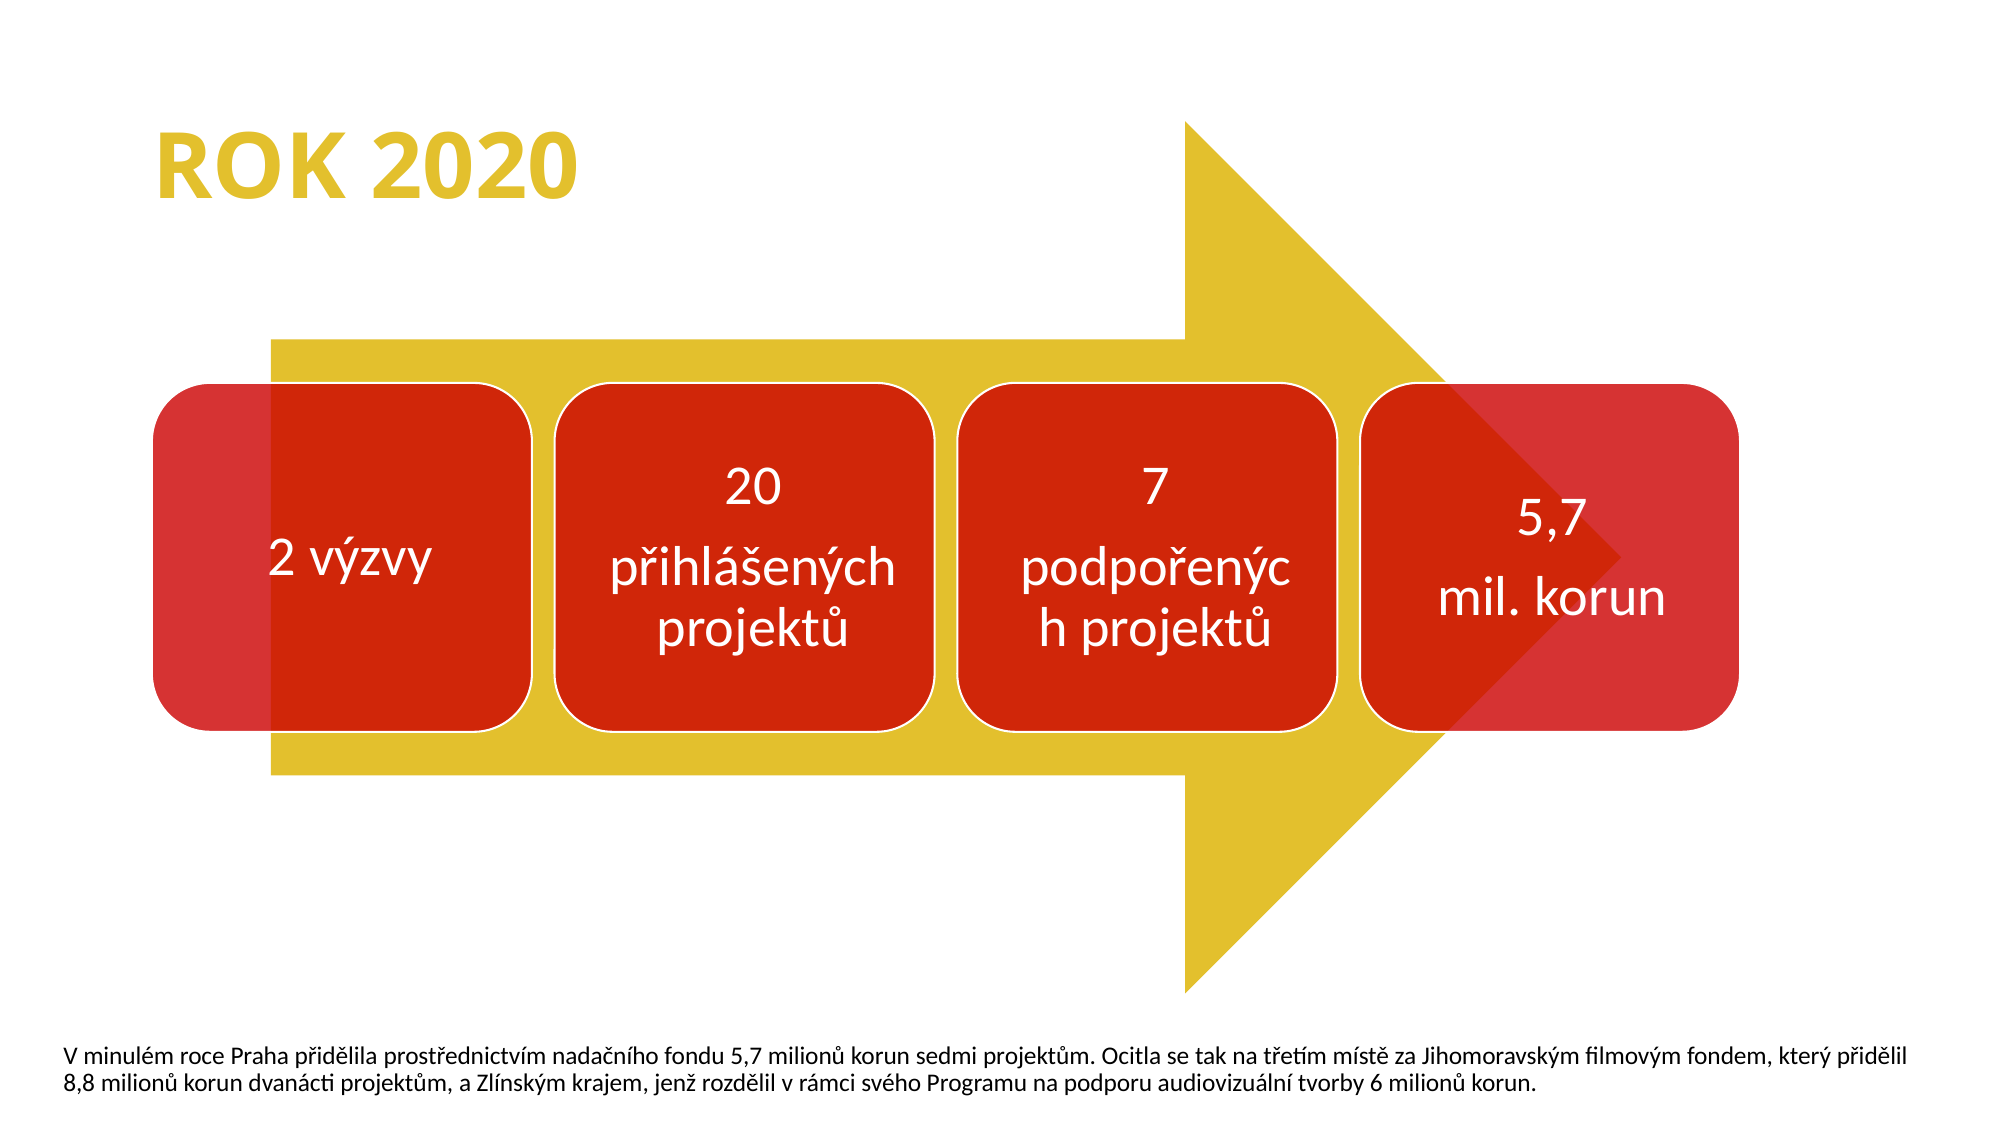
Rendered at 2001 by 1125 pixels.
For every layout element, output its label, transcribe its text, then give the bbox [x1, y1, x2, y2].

text_box V minulém roce Praha přidělila prostřednictvím nadačního fondu 5,7 milionů korun sedmi projektům. Ocitla se tak na třetím místě za Jihomoravským filmovým fondem, který přidělil 8,8 milionů korun dvanácti projektům, a Zlínským krajem, jenž rozdělil v rámci svého Programu na podporu audiovizuální tvorby 6 milionů korun. [48, 1033, 1929, 1125]
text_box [151, 121, 1741, 994]
title ROK 2020 [137, 59, 1863, 278]
